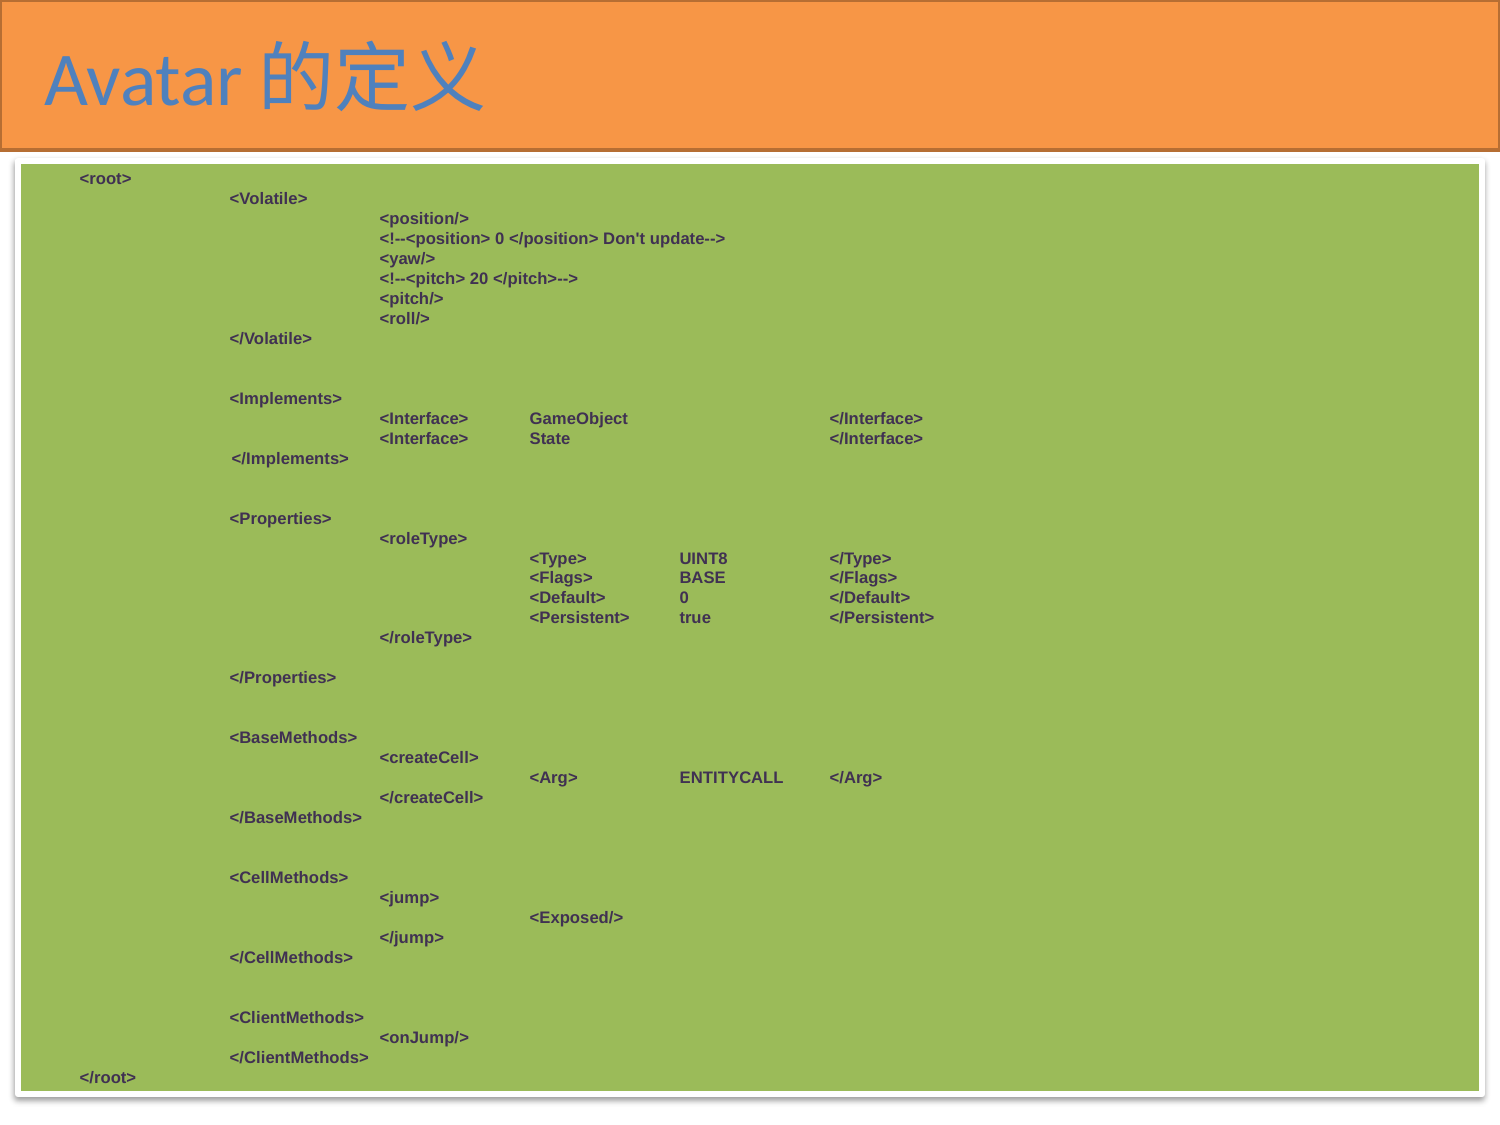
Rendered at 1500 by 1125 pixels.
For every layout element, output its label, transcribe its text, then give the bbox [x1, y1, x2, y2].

text_box [0, 0, 1500, 152]
text_box [15, 158, 1485, 1097]
text_box <root> <Volatile> <position/> <!--<position> 0 </position> Don't update--> <yaw/> <!--<pitch> 20 </pitch>--> <pitch/> <roll/> </Volatile> <Implements> <Interface> GameObject </Interface> <Interface> State </Interface> </Implements> <Properties> <roleType> <Type> UINT8 </Type> <Flags> BASE </Flags> <Default> 0 </Default> <Persistent> true </Persistent> </roleType> </Properties> <BaseMethods> <createCell> <Arg> ENTITYCALL </Arg> </createCell> </BaseMethods> <CellMethods> <jump> <Exposed/> </jump> </CellMethods> <ClientMethods> <onJump/> </ClientMethods> </root> [64, 160, 1282, 1114]
title Avatar的定义 [29, 21, 1483, 129]
